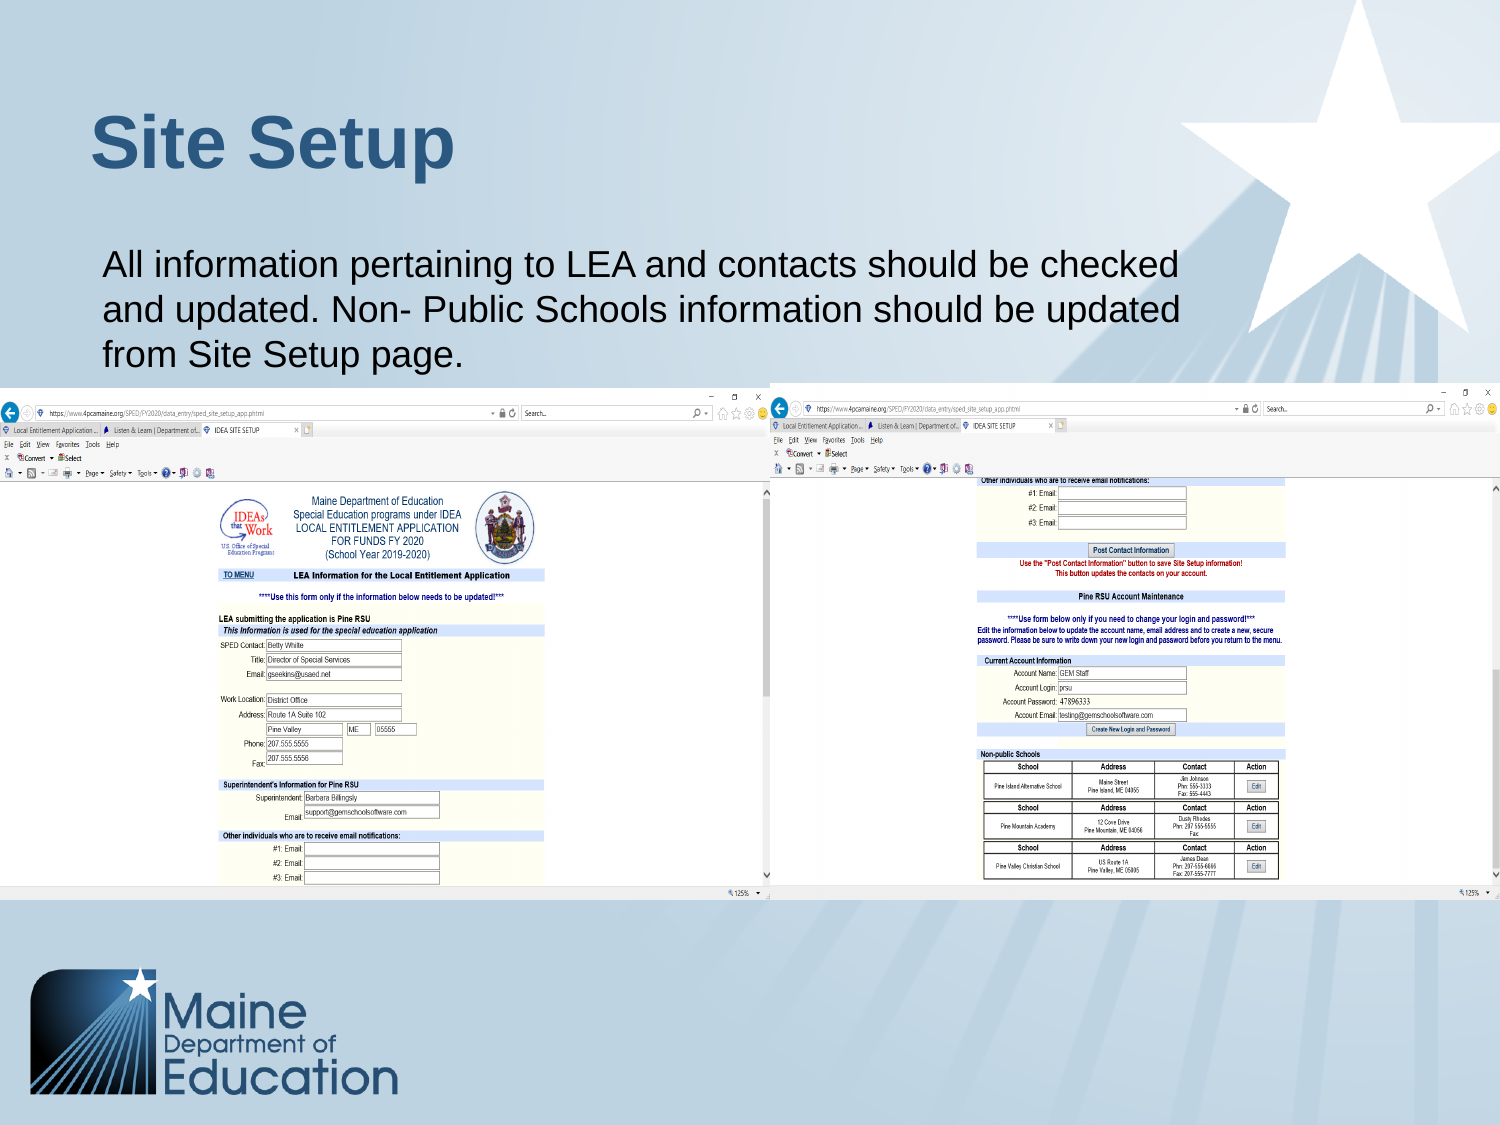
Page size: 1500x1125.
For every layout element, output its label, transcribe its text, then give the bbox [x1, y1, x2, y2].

title Site Setup [75, 45, 1425, 233]
text_box All information pertaining to LEA and contacts should be checked and updated. Non- Public Schools information should be updated from Site Setup page. [87, 232, 1238, 383]
picture [6, 409, 14, 416]
picture [0, 0, 1500, 1125]
